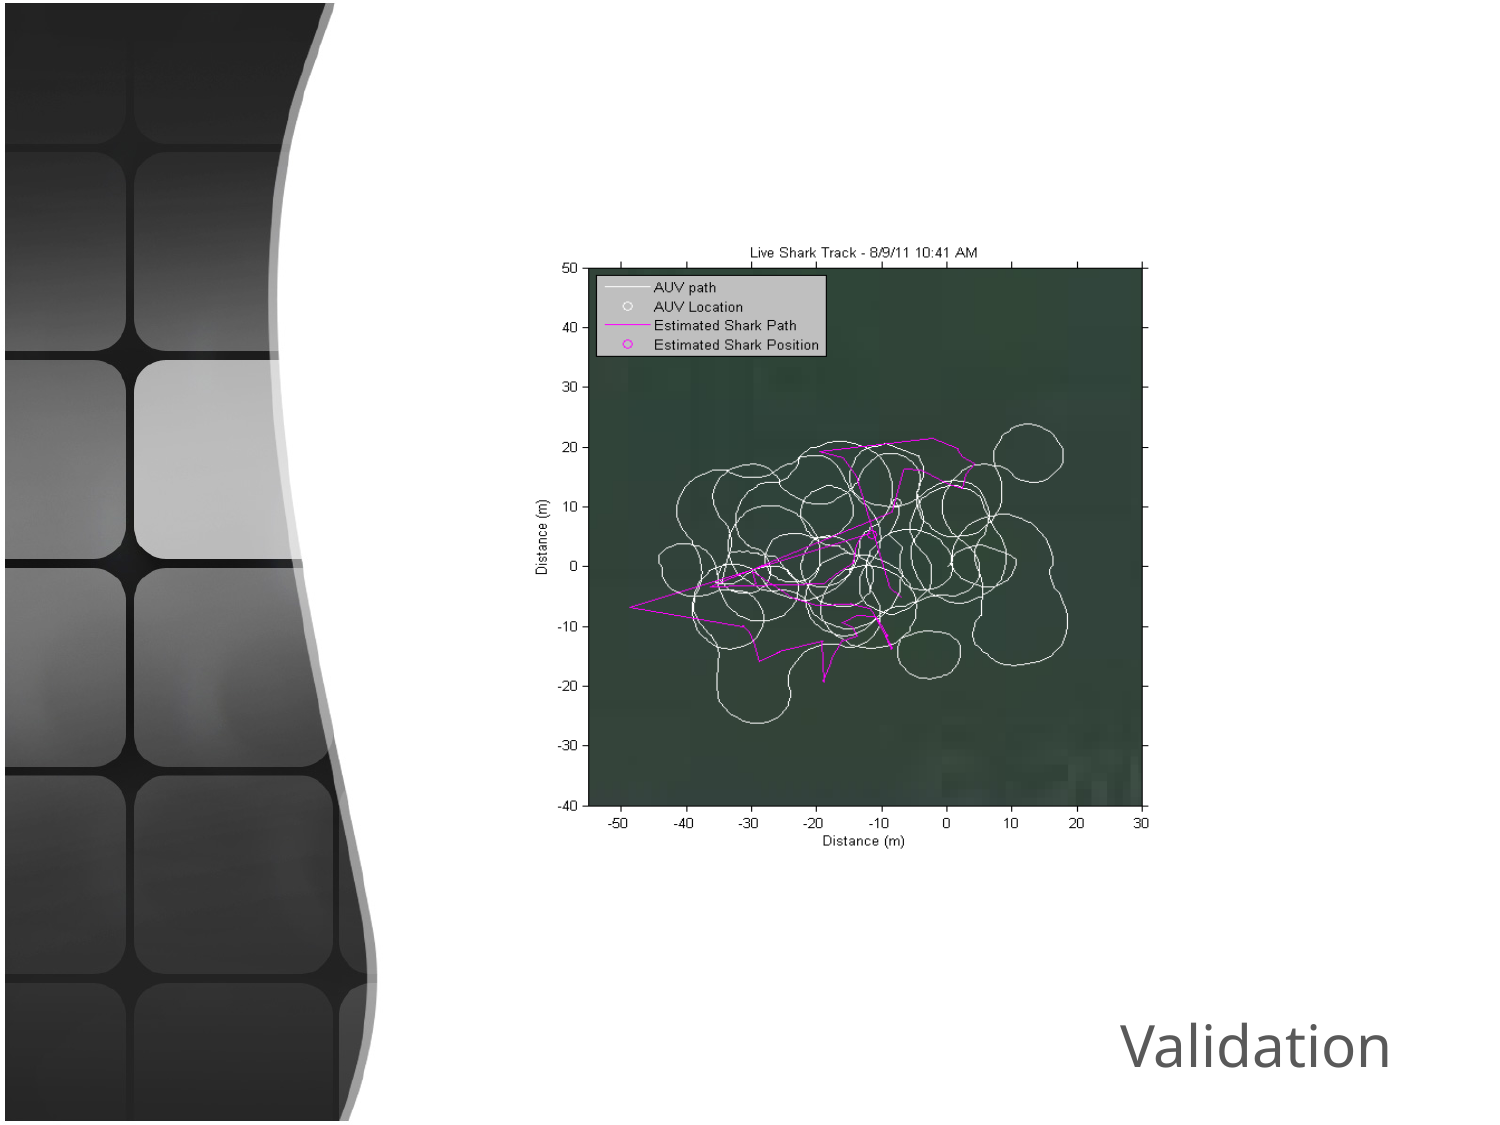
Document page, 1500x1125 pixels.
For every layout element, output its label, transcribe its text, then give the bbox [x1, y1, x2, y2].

text_box Validation [1012, 950, 1500, 1125]
picture [0, 0, 1500, 1125]
